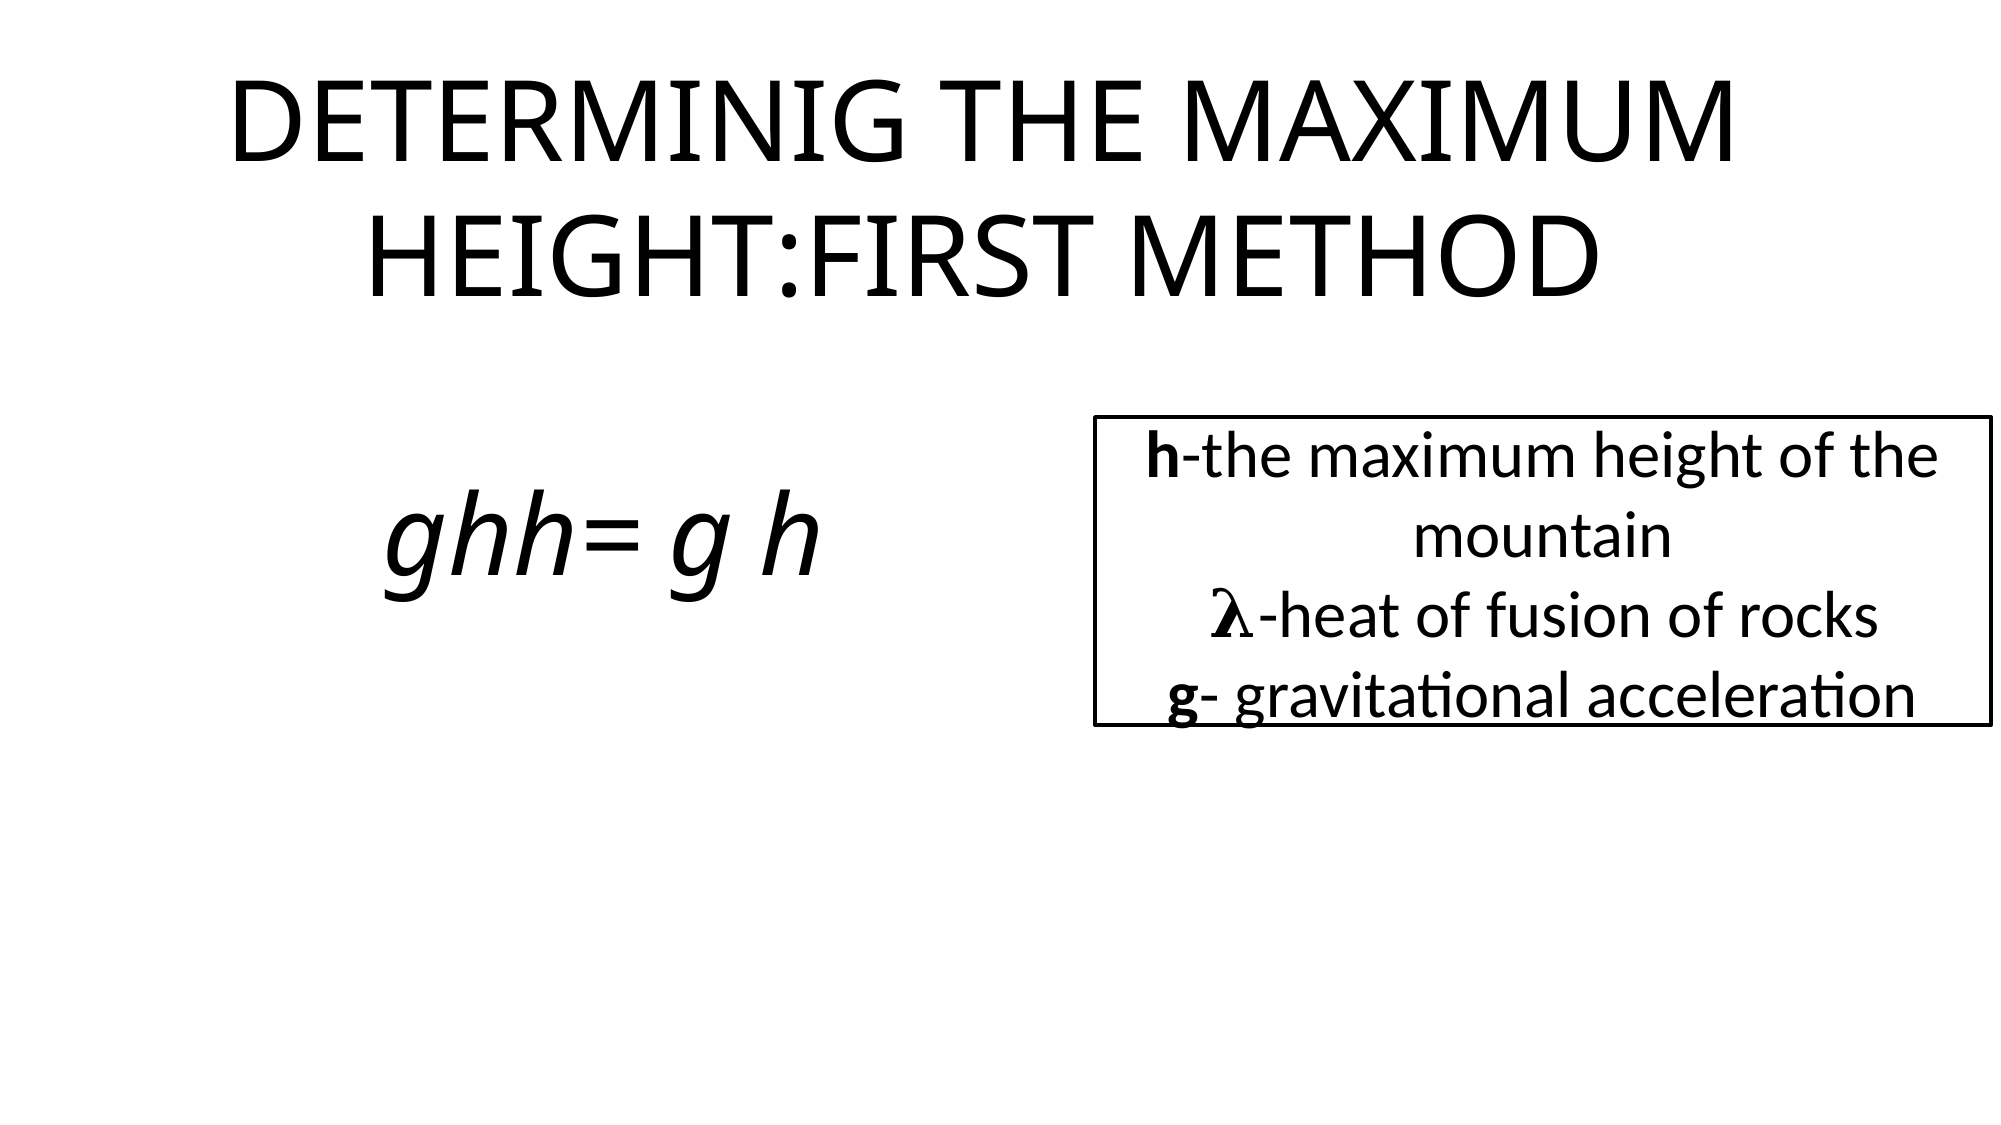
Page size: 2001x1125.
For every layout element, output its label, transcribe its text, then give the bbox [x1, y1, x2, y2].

title DETERMINIG THE MAXIMUM HEIGHT:FIRST METHOD [0, 52, 1968, 317]
text_box h-the maximum height of the mountain 𝛌-heat of fusion of rocks g- gravitational acceleration [1093, 415, 1993, 727]
